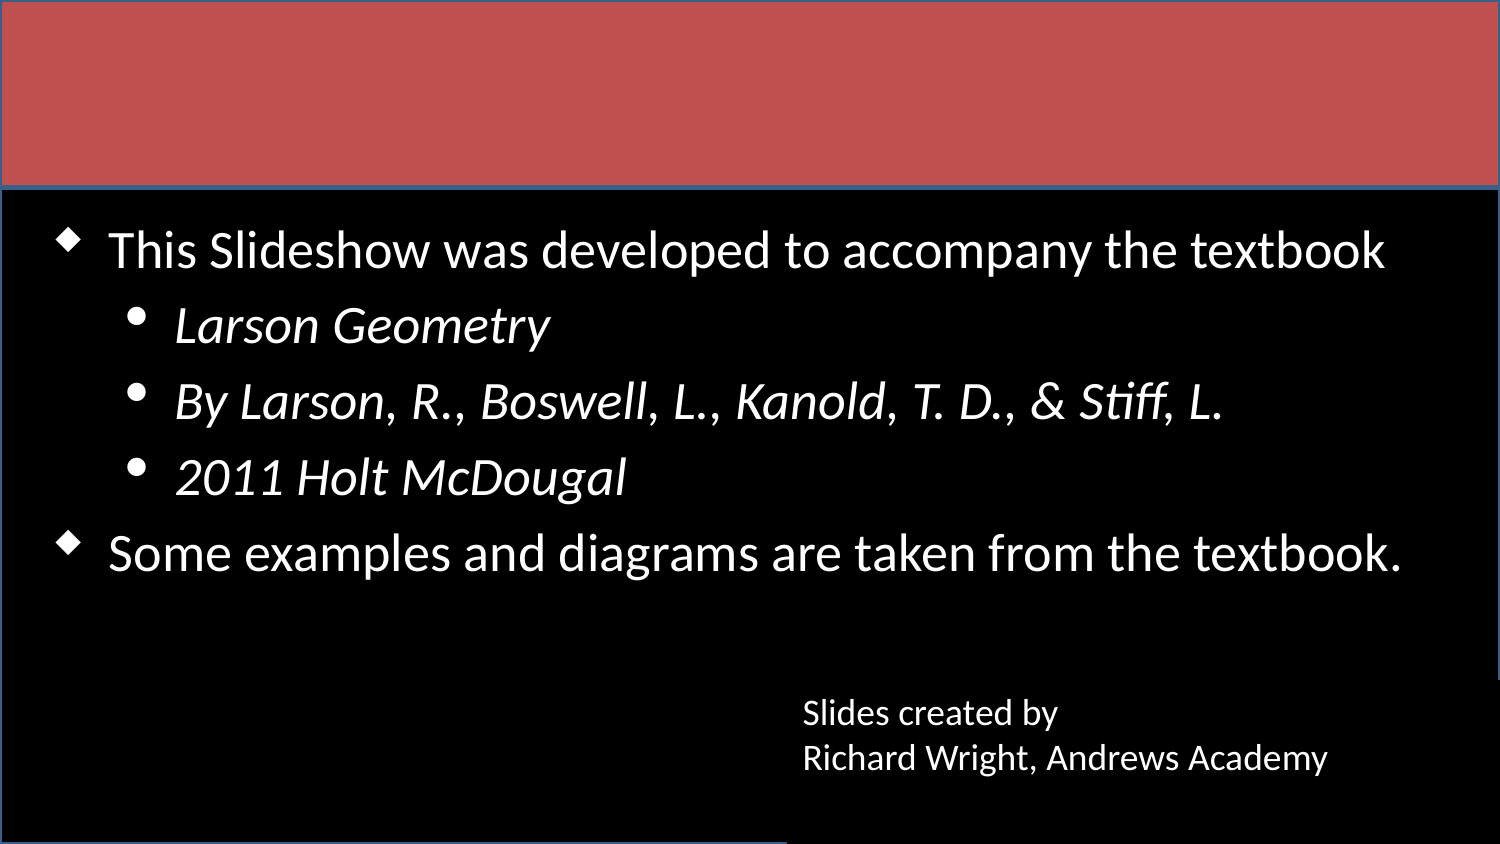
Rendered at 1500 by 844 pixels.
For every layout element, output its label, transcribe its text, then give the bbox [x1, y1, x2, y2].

text_box Slides created by Richard Wright, Andrews Academy rwright@andrews.edu [787, 680, 1500, 844]
list This Slideshow was developed to accompany the textbook Larson Geometry By Larson, R., Boswell, L., Kanold, T. D., & Stiff, L. 2011 Holt McDougal Some examples and diagrams are taken from the textbook. [37, 206, 1450, 754]
